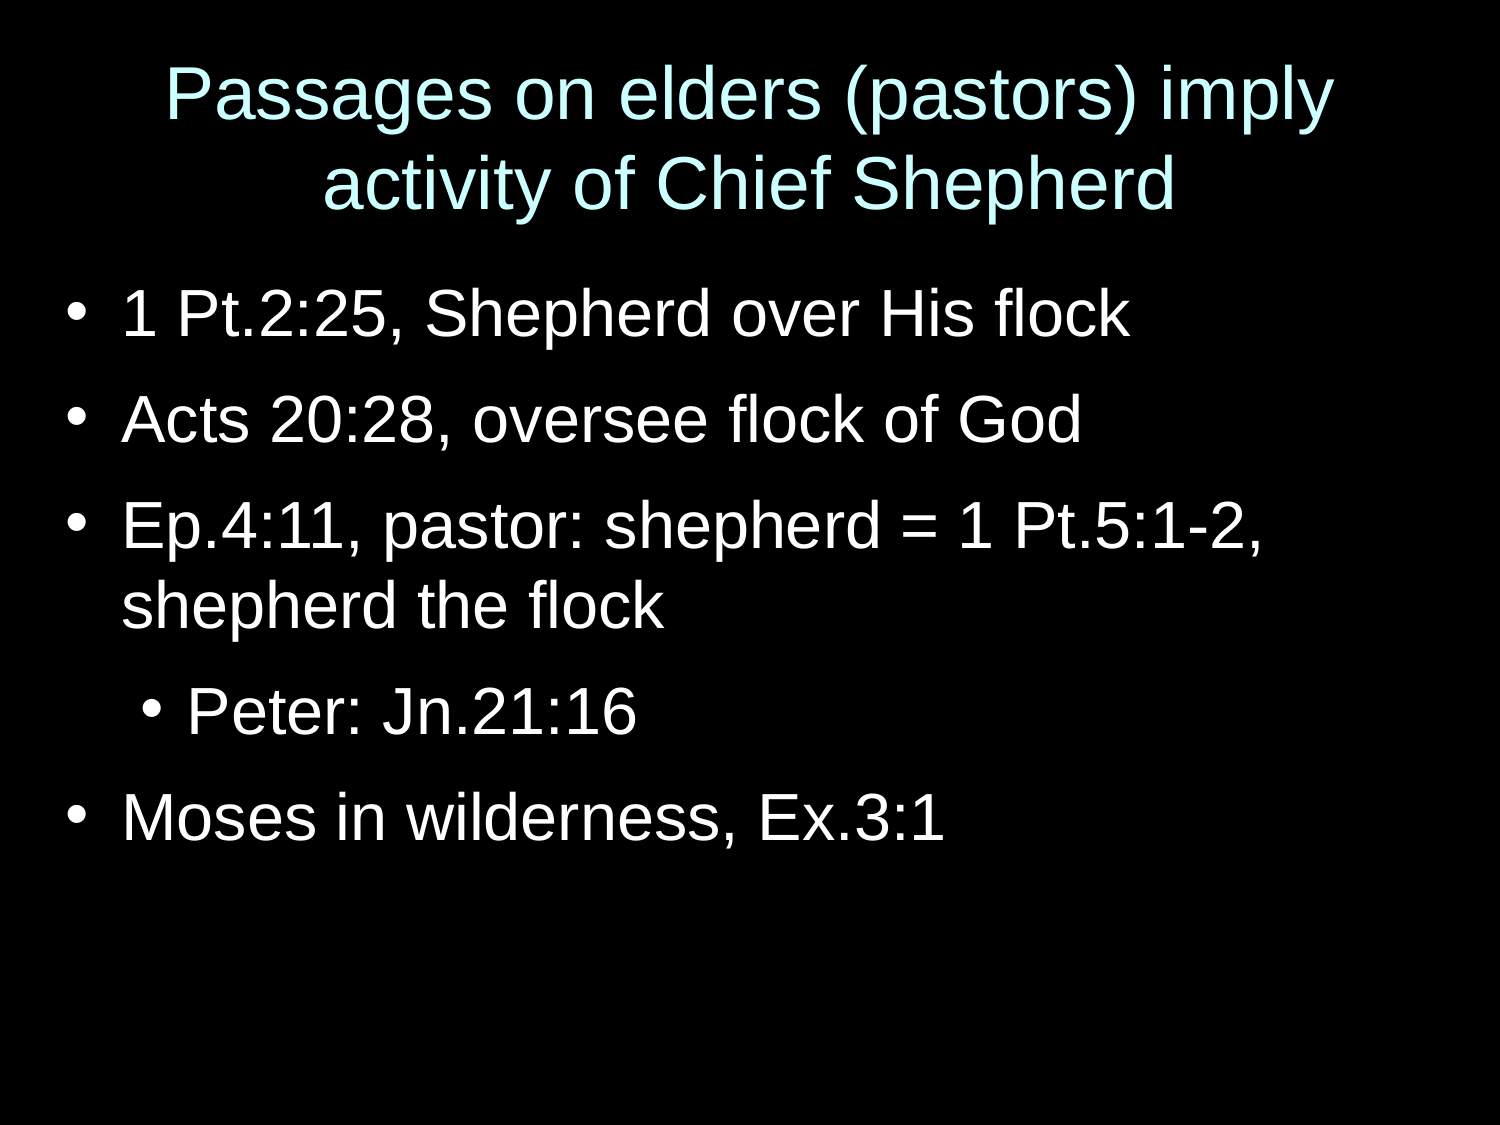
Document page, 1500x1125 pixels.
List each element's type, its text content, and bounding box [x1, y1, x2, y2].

title Passages on elders (pastors) imply activity of Chief Shepherd [75, 31, 1425, 238]
list 1 Pt.2:25, Shepherd over His flock Acts 20:28, oversee flock of God Ep.4:11, pastor: shepherd = 1 Pt.5:1-2, shepherd the flock Peter: Jn.21:16 Moses in wilderness, Ex.3:1 [50, 262, 1450, 1050]
